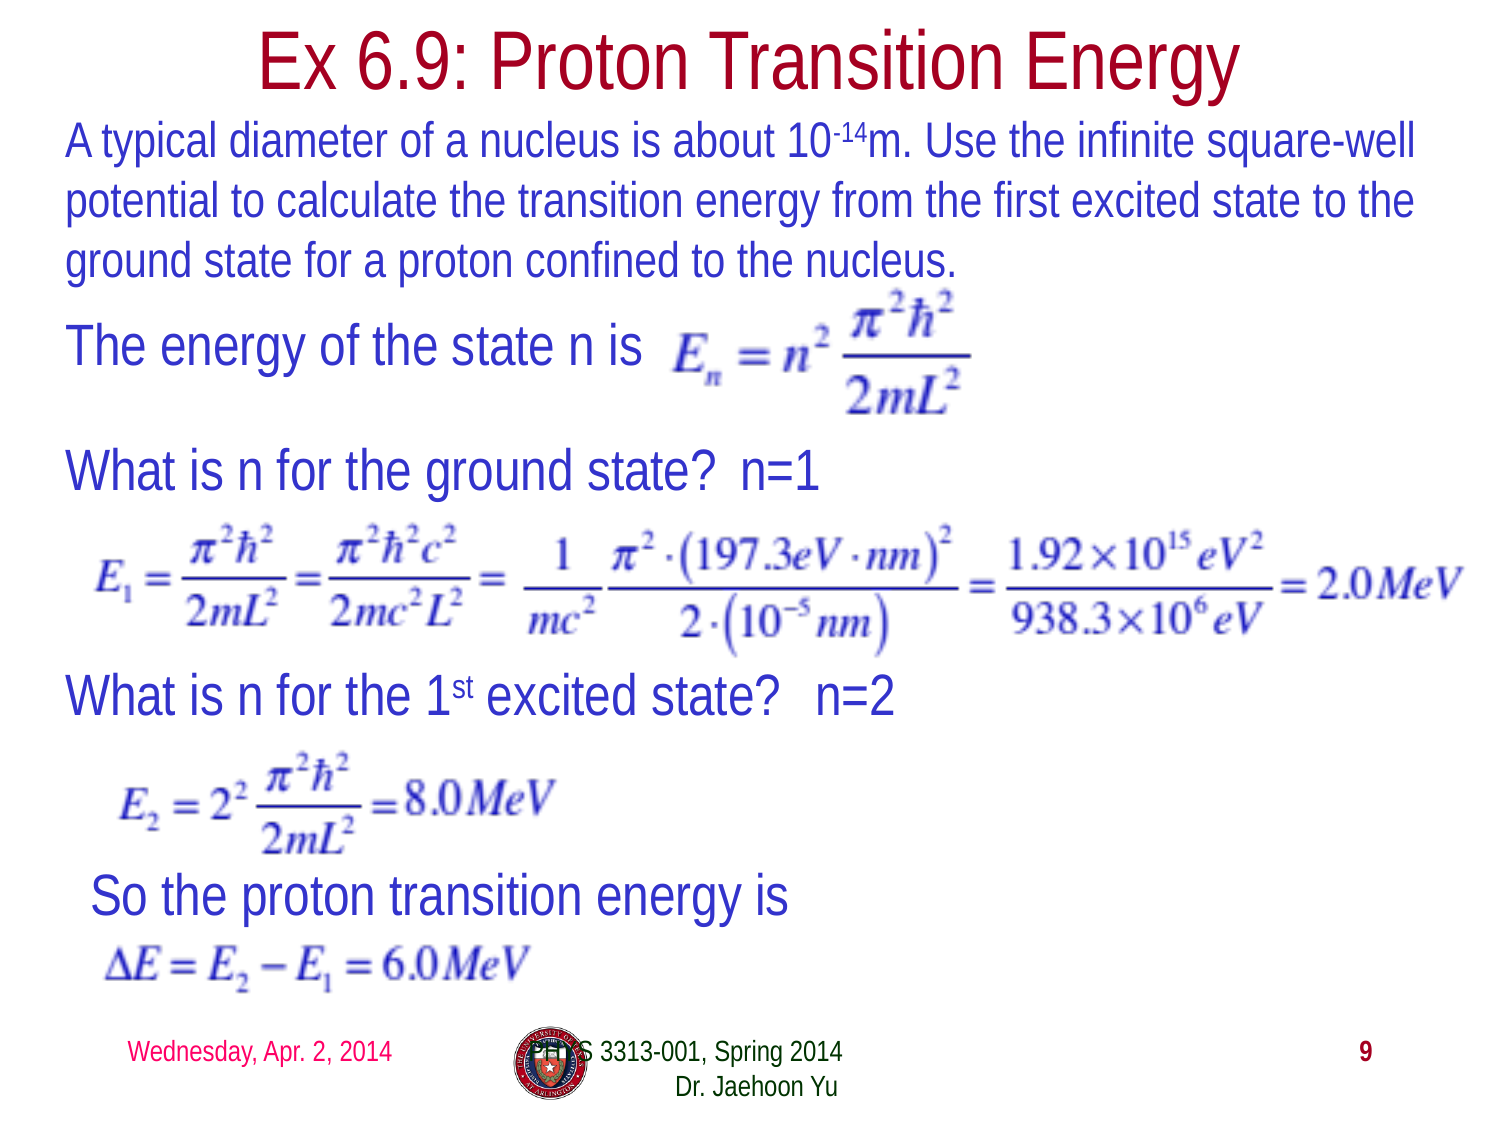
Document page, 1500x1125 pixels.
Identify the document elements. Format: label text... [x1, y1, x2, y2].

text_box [664, 275, 973, 426]
text_box So the proton transition energy is [75, 849, 850, 938]
text_box What is n for the 1st excited state? [50, 649, 799, 738]
slide_number 9 [1074, 1024, 1388, 1101]
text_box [98, 937, 534, 998]
text_box n=1 [750, 433, 863, 510]
footer PHYS 3313-001, Spring 2014 Dr. Jaehoon Yu [512, 1024, 988, 1101]
list A typical diameter of a nucleus is about 10-14m. Use the infinite square-well potential to calculate the transition energy from the first excited state to the ground state for a proton confined to the nucleus. [49, 99, 1451, 251]
text_box What is n for the ground state? [50, 424, 750, 513]
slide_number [112, 1024, 426, 1101]
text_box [519, 512, 1468, 662]
text_box The energy of the state n is [49, 299, 659, 388]
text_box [399, 774, 560, 820]
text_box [112, 739, 403, 863]
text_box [89, 512, 318, 636]
title Ex 6.9: Proton Transition Energy [74, 0, 1426, 126]
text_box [321, 512, 511, 636]
text_box n=2 [799, 671, 938, 738]
